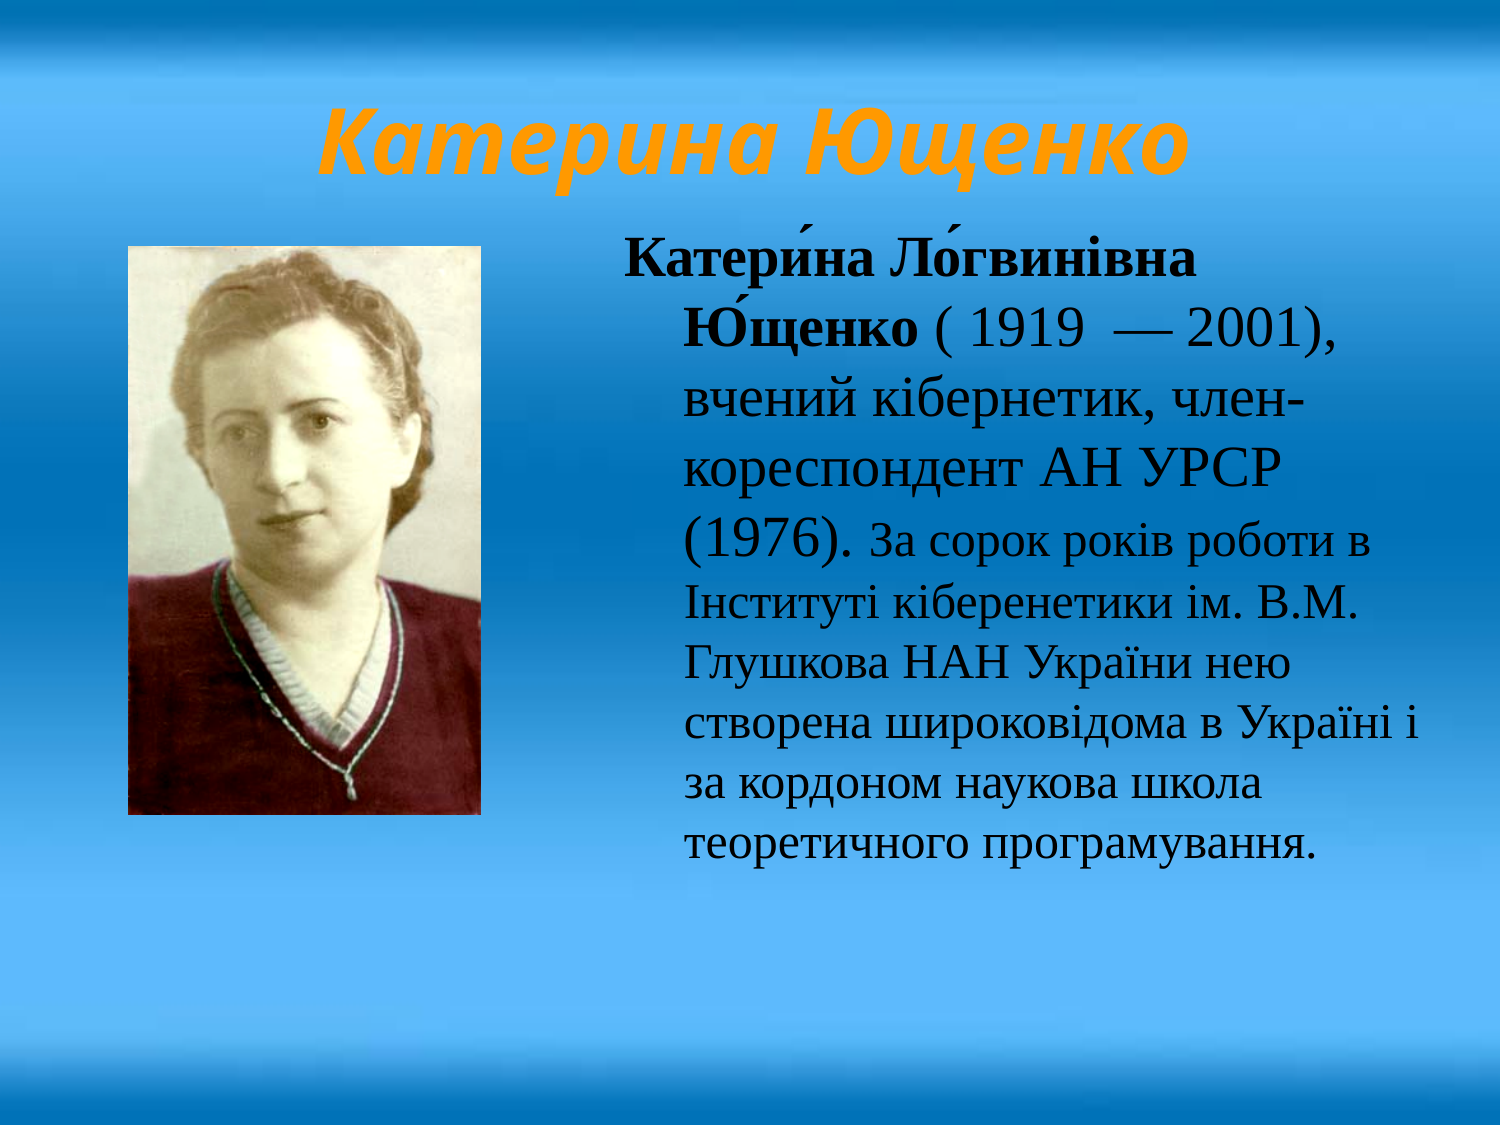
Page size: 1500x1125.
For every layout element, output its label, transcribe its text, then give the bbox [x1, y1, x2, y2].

picture [0, 0, 1500, 1125]
text_box Катери́на Ло́гвинівна Ю́щенко ( 1919 — 2001), вчений кібернетик, член-кореспондент АН УРСР (1976). За сорок років роботи в Інституті кіберенетики iм. В.М. Глушкова НАН України нею створена широковідома в Україні і за кордоном наукова школа теоретичного програмування. [609, 210, 1463, 876]
title Катерина Ющенко [116, 58, 1393, 217]
